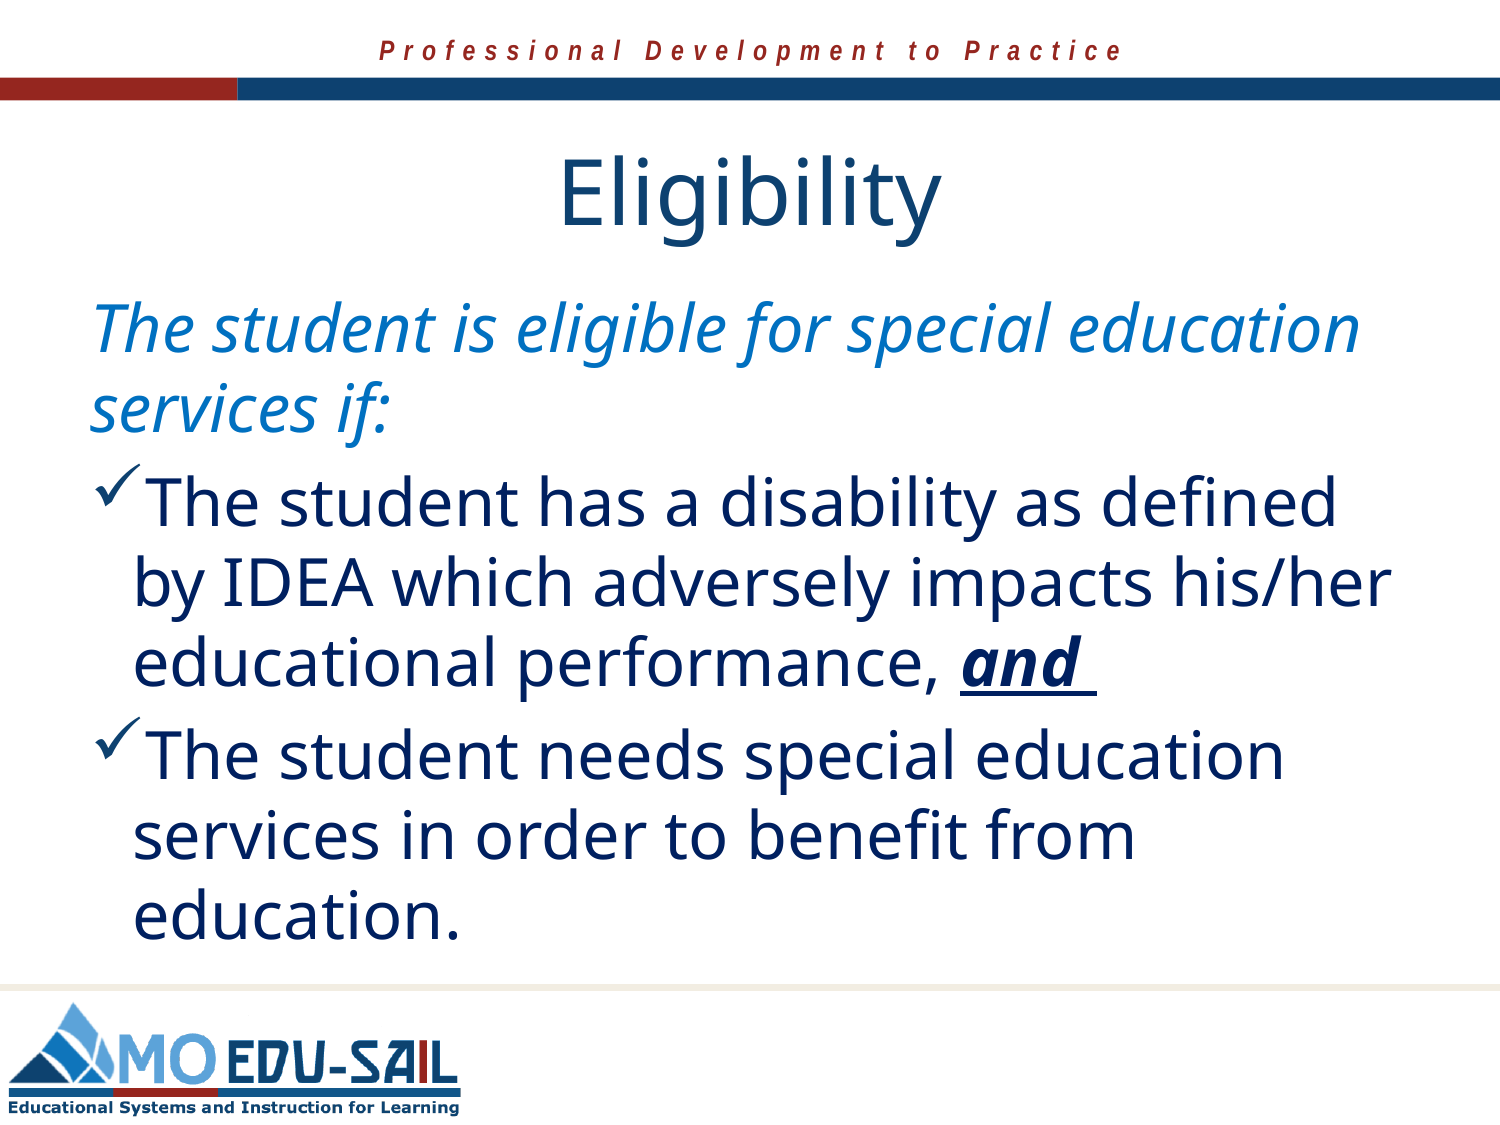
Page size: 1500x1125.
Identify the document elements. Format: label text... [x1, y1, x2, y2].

title Eligibility [74, 98, 1426, 278]
picture [8, 997, 475, 1120]
list The student is eligible for special education services if: The student has a disability as defined by IDEA which adversely impacts his/her educational performance, and The student needs special education services in order to benefit from education. [74, 278, 1426, 942]
